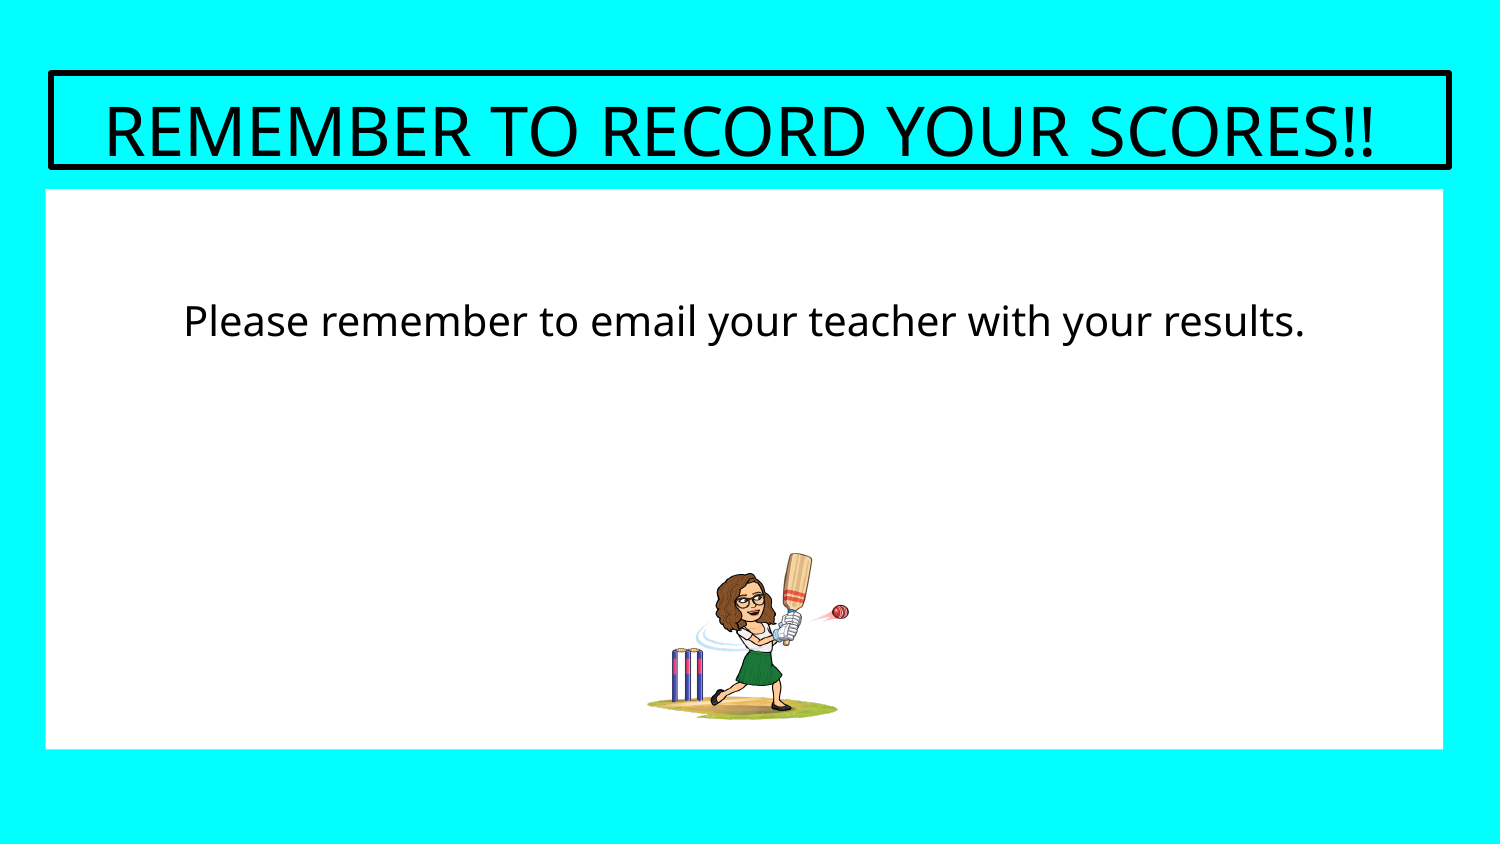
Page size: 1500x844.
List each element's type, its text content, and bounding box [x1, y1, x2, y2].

list Please remember to email your teacher with your results. [45, 189, 1444, 750]
picture [641, 546, 853, 721]
title REMEMBER TO RECORD YOUR SCORES!! [51, 72, 1449, 167]
